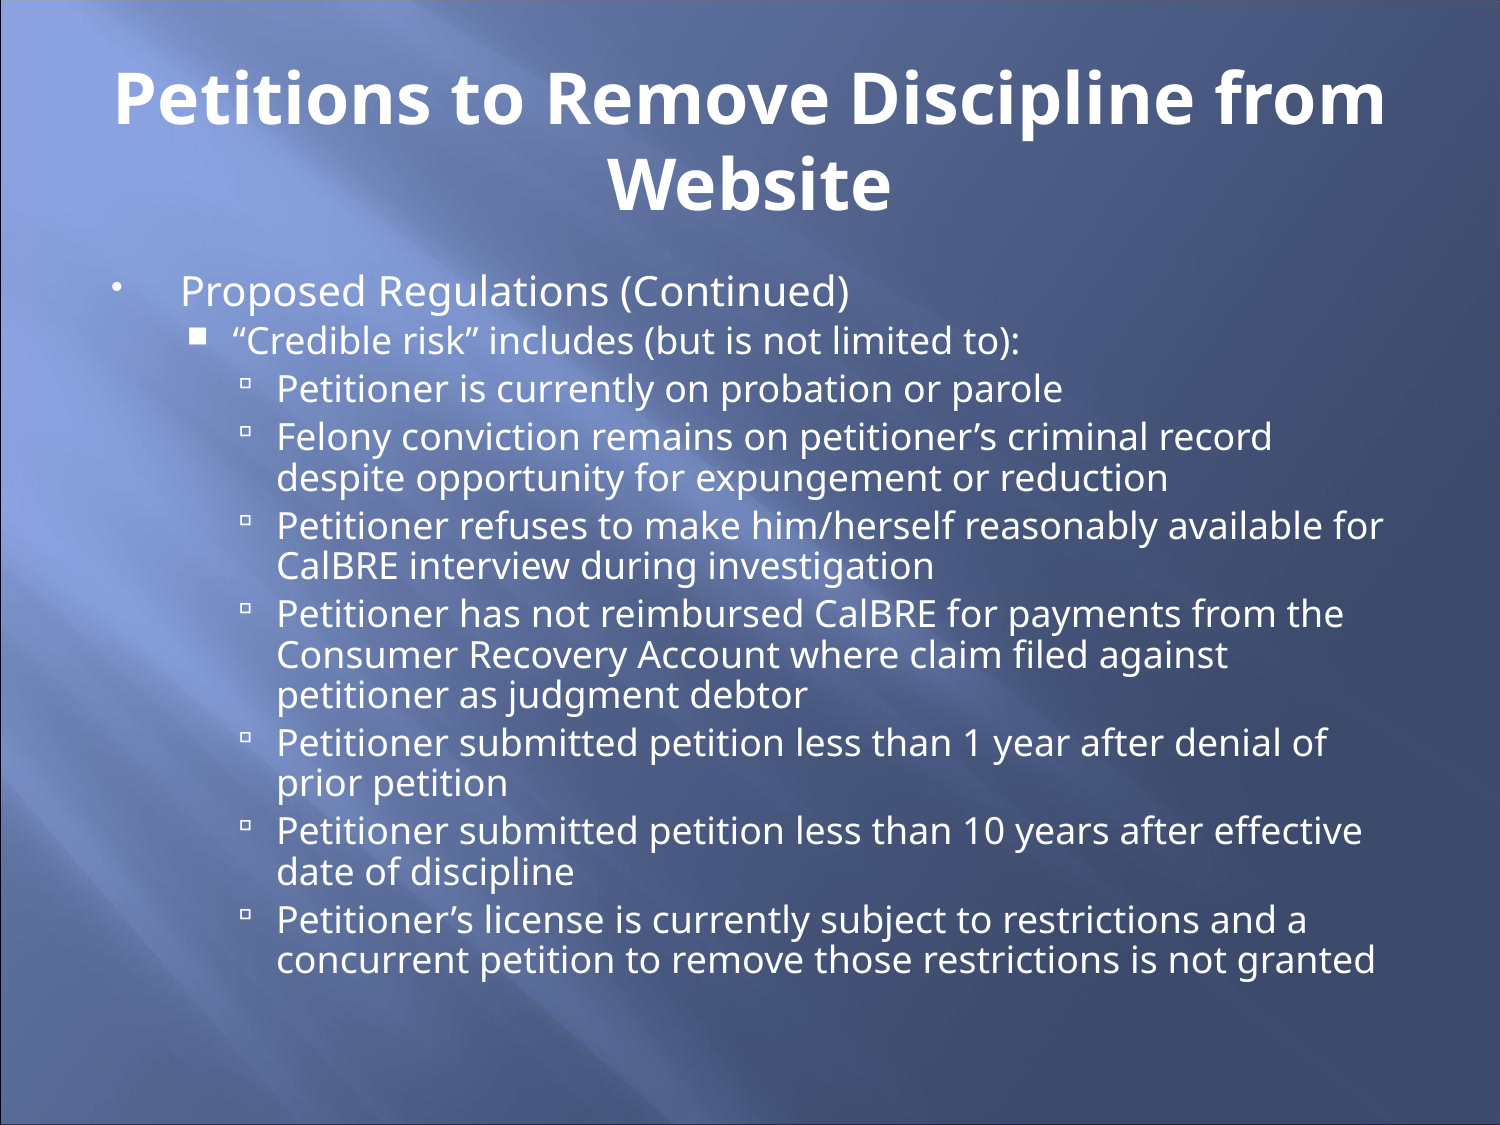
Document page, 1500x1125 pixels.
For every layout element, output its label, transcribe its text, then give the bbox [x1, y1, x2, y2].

picture [0, 0, 1500, 1125]
list Proposed Regulations (Continued) “Credible risk” includes (but is not limited to): Petitioner is currently on probation or parole Felony conviction remains on petitioner’s criminal record despite opportunity for expungement or reduction Petitioner refuses to make him/herself reasonably available for CalBRE interview during investigation Petitioner has not reimbursed CalBRE for payments from the Consumer Recovery Account where claim filed against petitioner as judgment debtor Petitioner submitted petition less than 1 year after denial of prior petition Petitioner submitted petition less than 10 years after effective date of discipline Petitioner’s license is currently subject to restrictions and a concurrent petition to remove those restrictions is not granted [75, 262, 1425, 1035]
title Petitions to Remove Discipline from Website [75, 45, 1425, 233]
